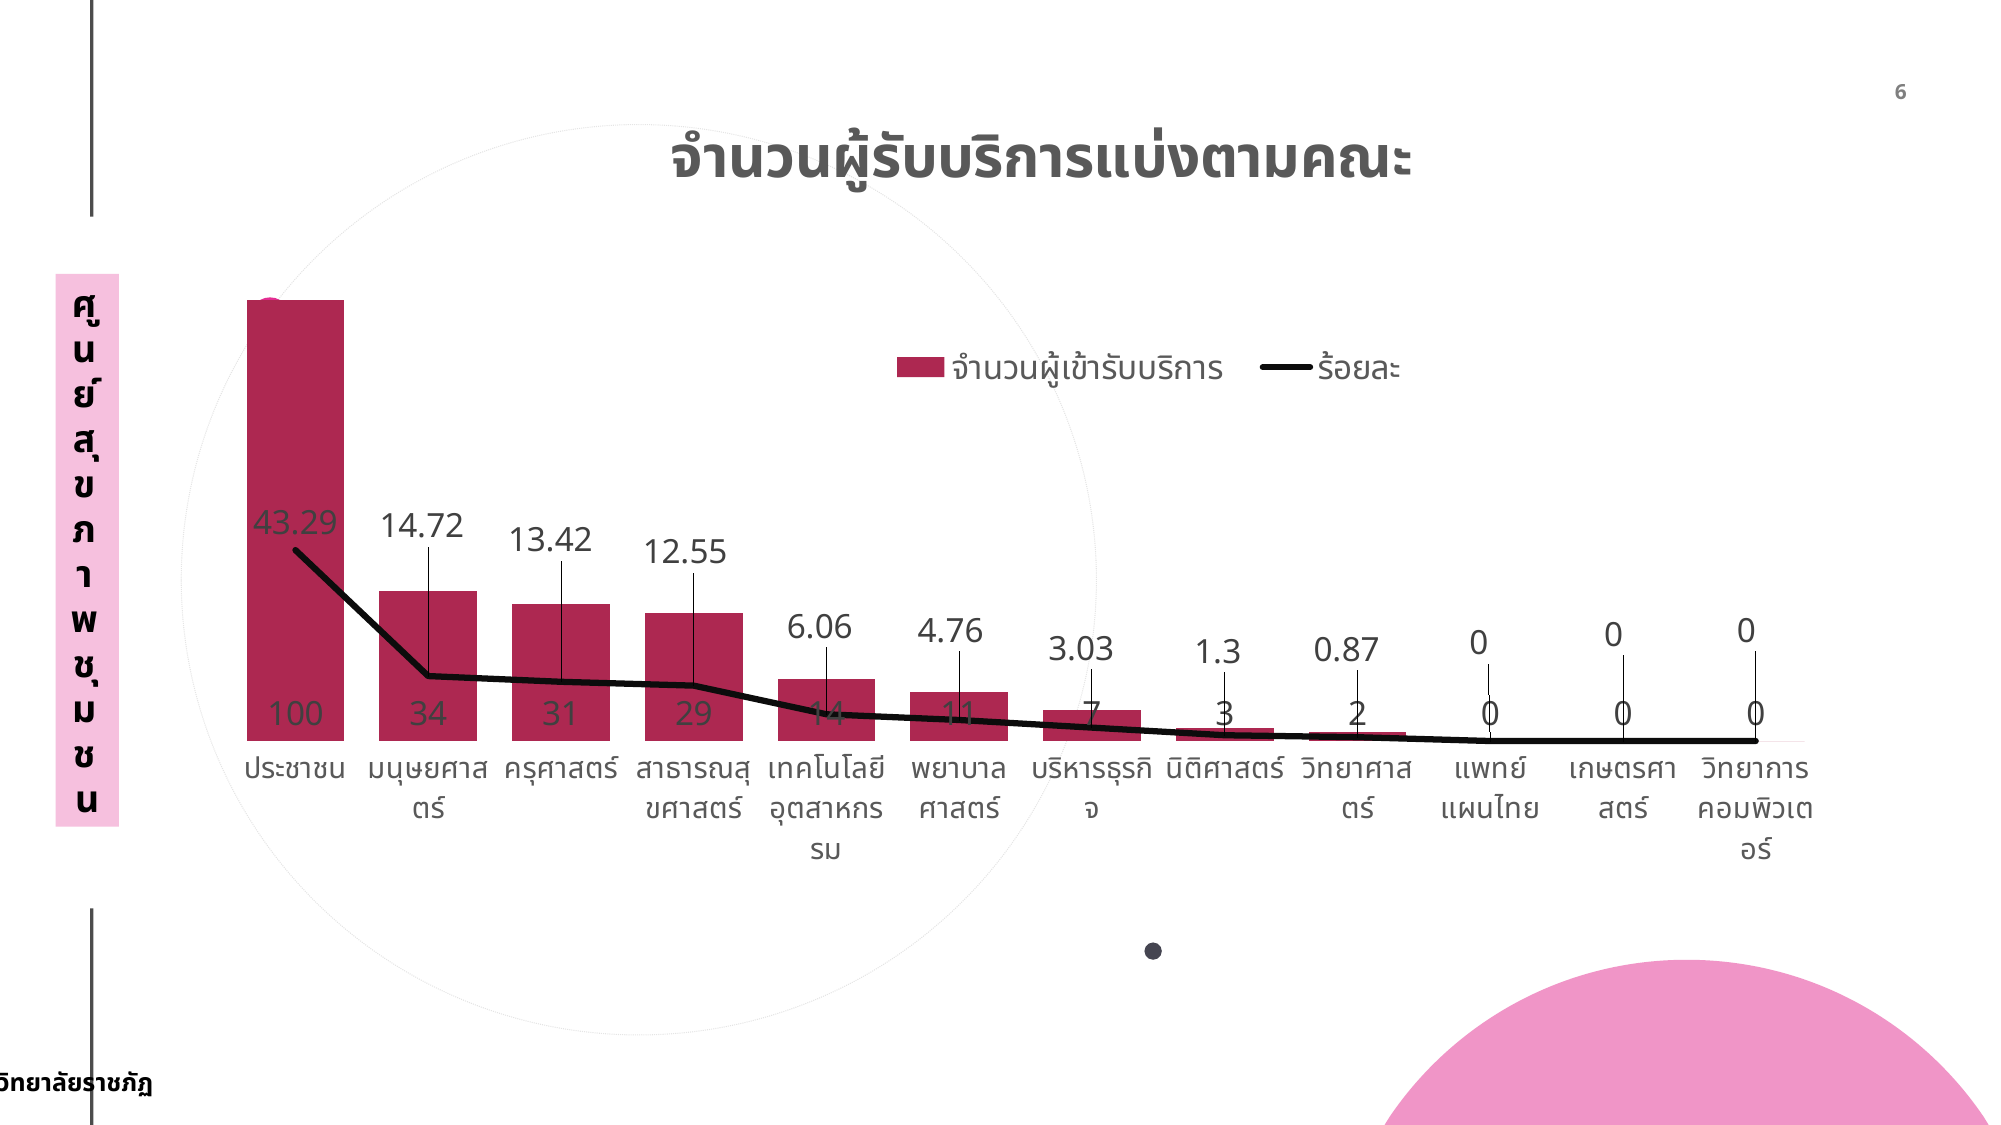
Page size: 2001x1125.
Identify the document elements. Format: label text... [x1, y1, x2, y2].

text_box รายงานผลการดำเนินงานศูนย์สุขภาพชุมชน มหาวิทยาลัยราชภัฏอุบลราชธานี ประจำเดือน สิงหาคม วันที่ 3 กันยายน 2564 ณ ห้องประชุม 1 ชั้น 2 คณะสาธารณสุขศาสตร์ มหาวิทยาลัยราชภัฏอุบลราชธานี [0, 1055, 220, 1125]
text_box ศูนย์สุขภาพชุมชน [55, 273, 120, 828]
chart [192, 72, 1891, 1029]
